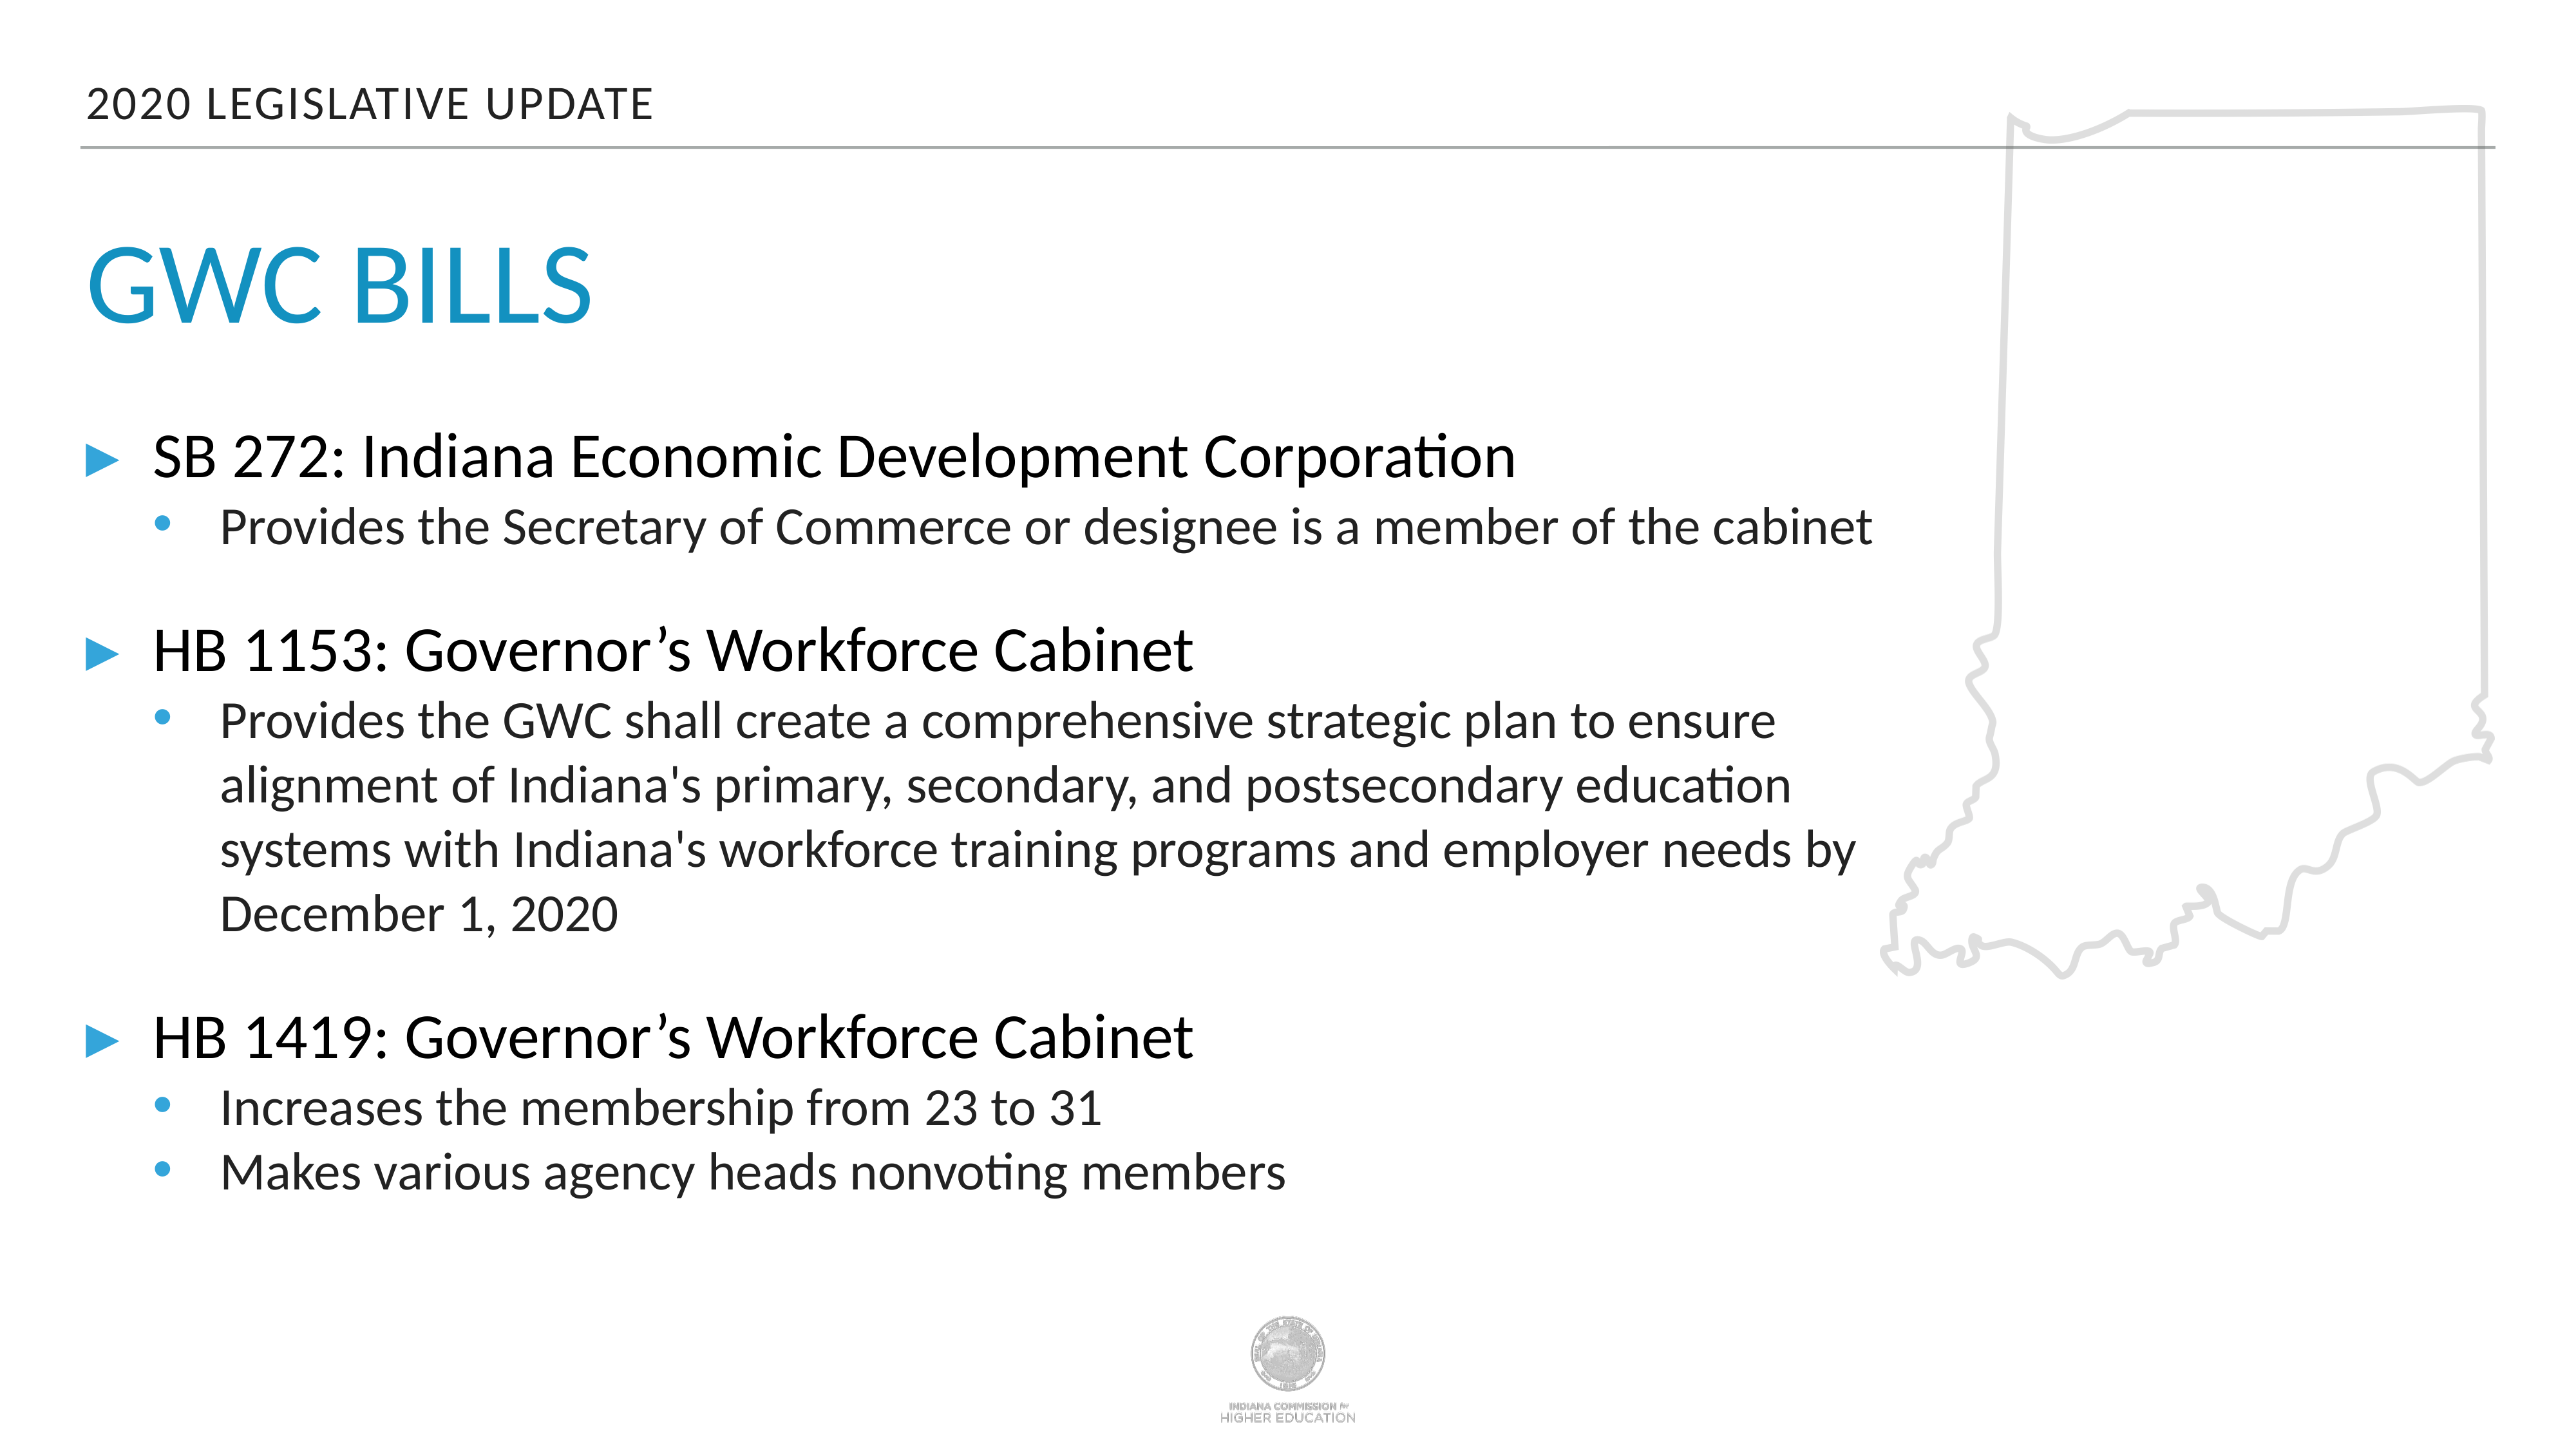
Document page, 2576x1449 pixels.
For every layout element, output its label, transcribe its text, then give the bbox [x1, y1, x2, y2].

list 2020 Legislative Update [80, 75, 2295, 135]
list SB 272: Indiana Economic Development Corporation Provides the Secretary of Commerce or designee is a member of the cabinet HB 1153: Governor’s Workforce Cabinet Provides the GWC shall create a comprehensive strategic plan to ensure alignment of Indiana's primary, secondary, and postsecondary education systems with Indiana's workforce training programs and employer needs by December 1, 2020 HB 1419: Governor’s Workforce Cabinet Increases the membership from 23 to 31 Makes various agency heads nonvoting members [80, 407, 1976, 1316]
title GWC Bills [80, 227, 2496, 384]
